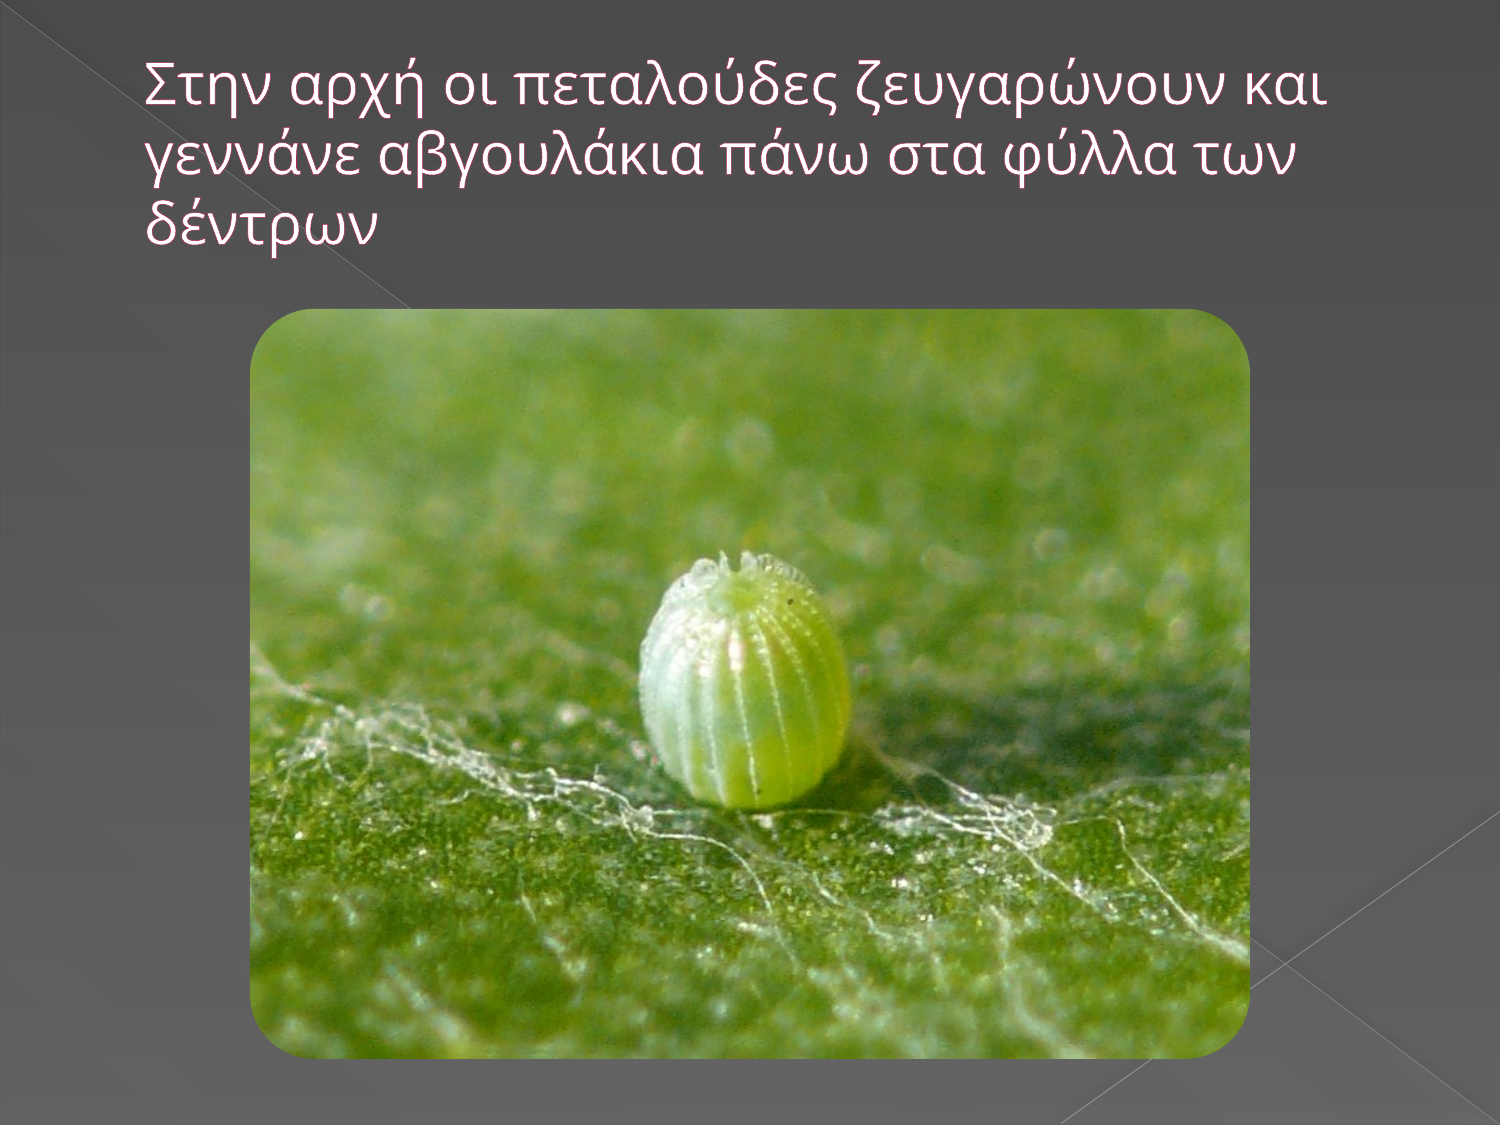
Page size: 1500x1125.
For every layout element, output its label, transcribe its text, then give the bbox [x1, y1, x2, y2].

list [249, 308, 1251, 1060]
title Στην αρχή οι πεταλούδες ζευγαρώνουν και γεννάνε αβγουλάκια πάνω στα φύλλα των δέντρων [49, 0, 1450, 162]
